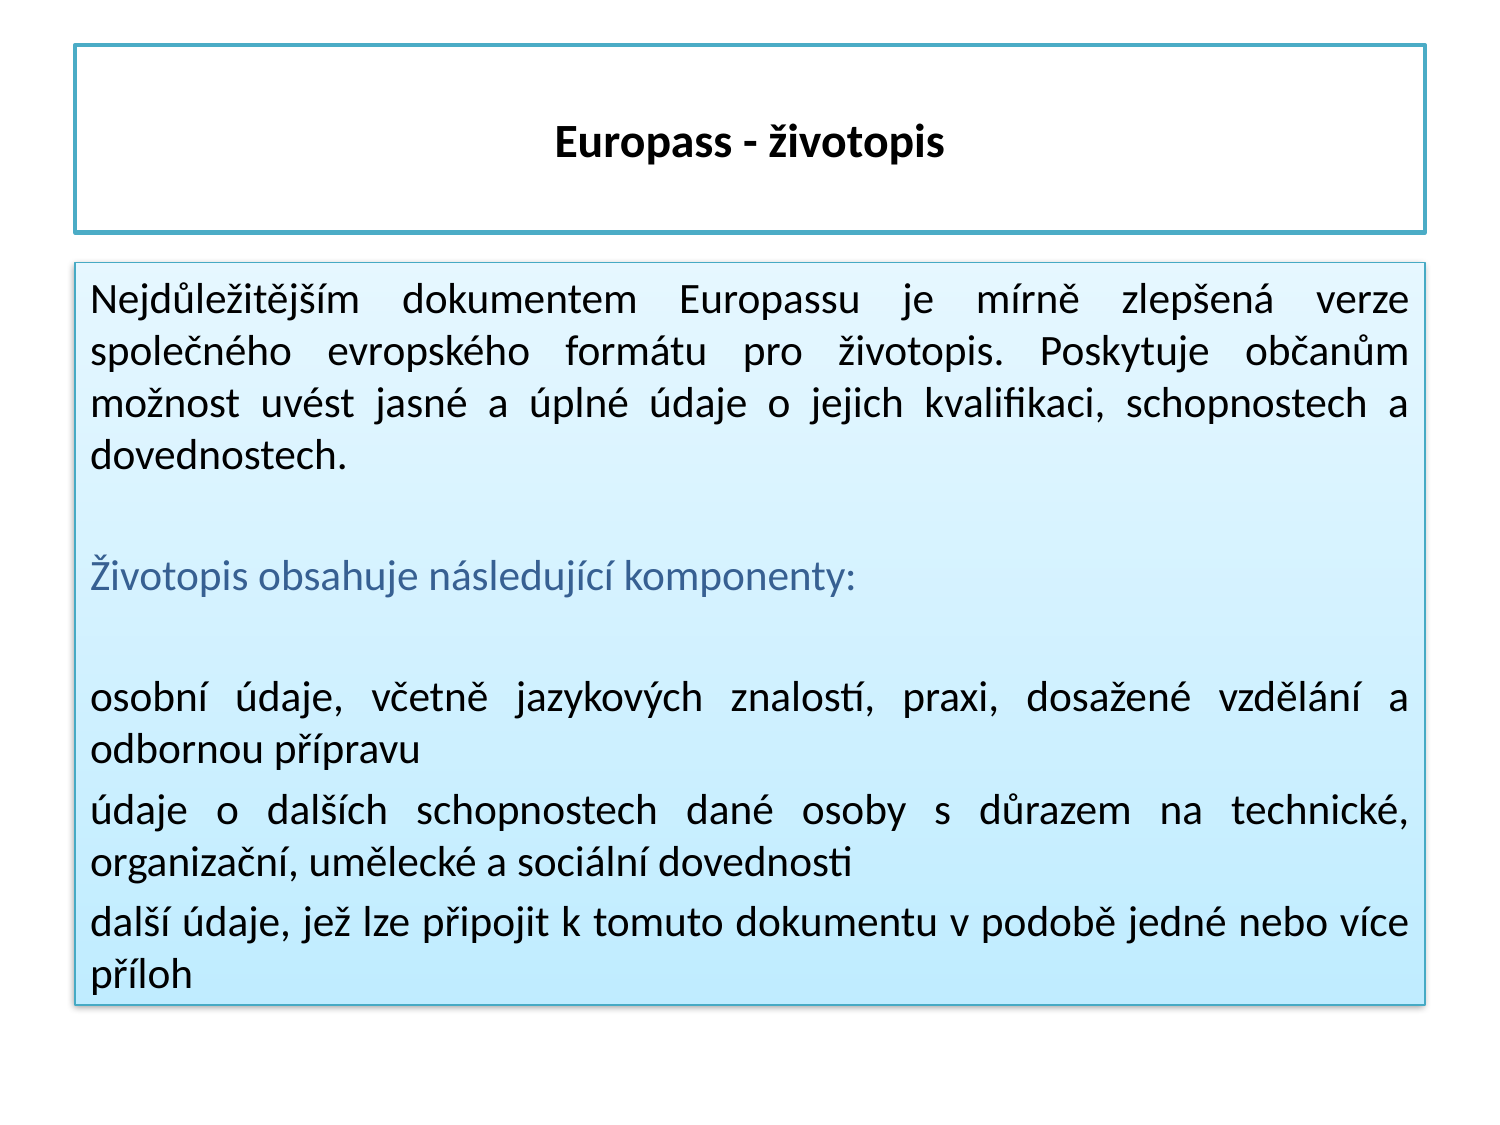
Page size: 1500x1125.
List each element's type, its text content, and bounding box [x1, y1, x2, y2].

title Europass - životopis [73, 43, 1427, 235]
list Nejdůležitějším dokumentem Europassu je mírně zlepšená verze společného evropského formátu pro životopis. Poskytuje občanům možnost uvést jasné a úplné údaje o jejich kvalifikaci, schopnostech a dovednostech. Životopis obsahuje následující komponenty: osobní údaje, včetně jazykových znalostí, praxi, dosažené vzdělání a odbornou přípravu údaje o dalších schopnostech dané osoby s důrazem na technické, organizační, umělecké a sociální dovednosti další údaje, jež lze připojit k tomuto dokumentu v podobě jedné nebo více příloh [74, 262, 1426, 1006]
